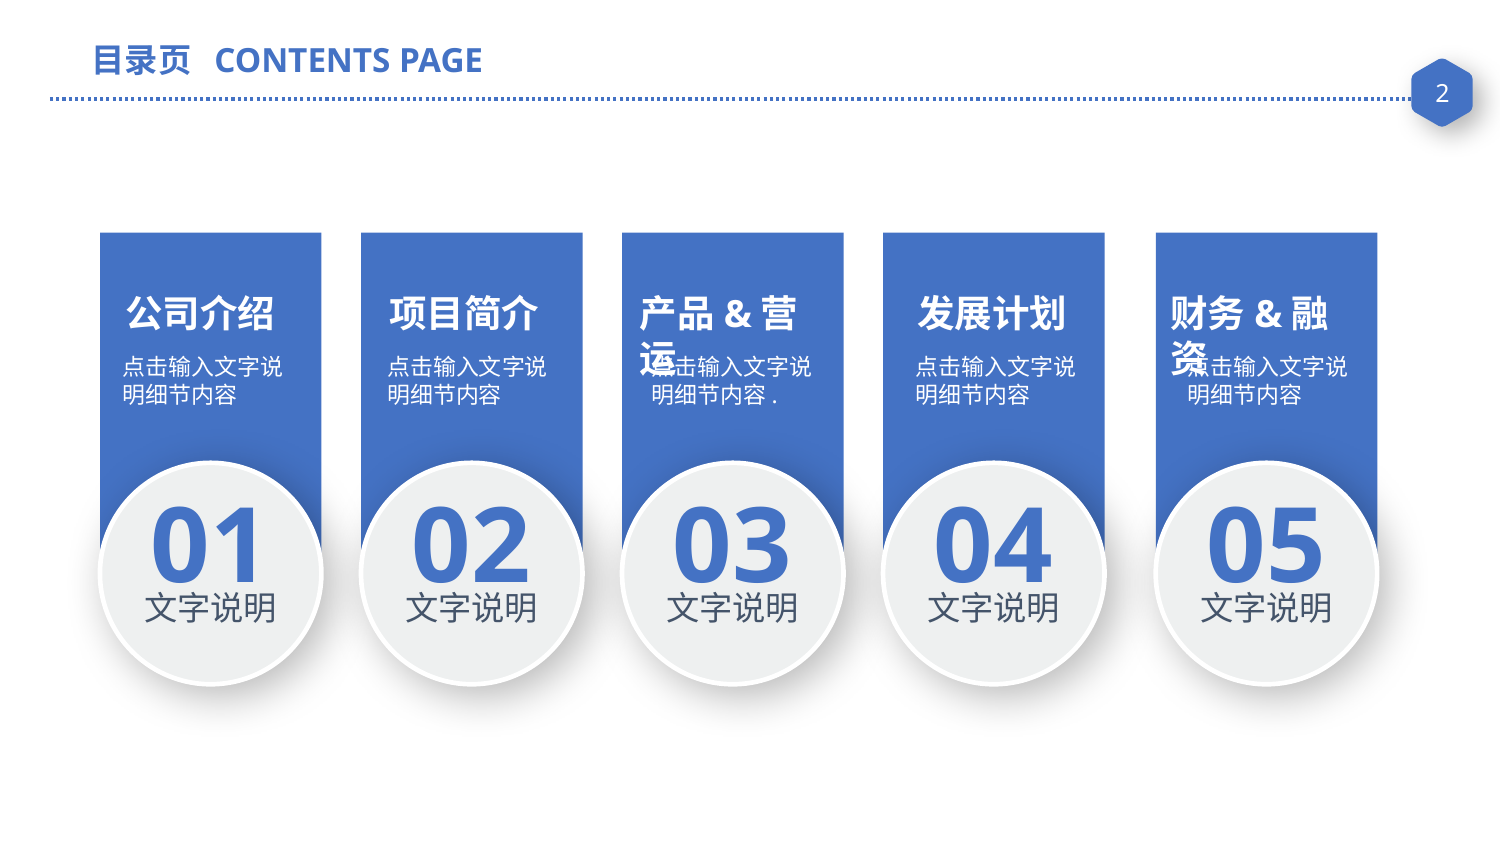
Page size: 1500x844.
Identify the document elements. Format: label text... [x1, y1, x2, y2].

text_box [883, 232, 1127, 685]
text_box 目录页 CONTENTS PAGE [53, 22, 551, 95]
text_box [361, 232, 599, 685]
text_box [621, 232, 849, 685]
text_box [99, 232, 335, 685]
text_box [1155, 232, 1384, 685]
